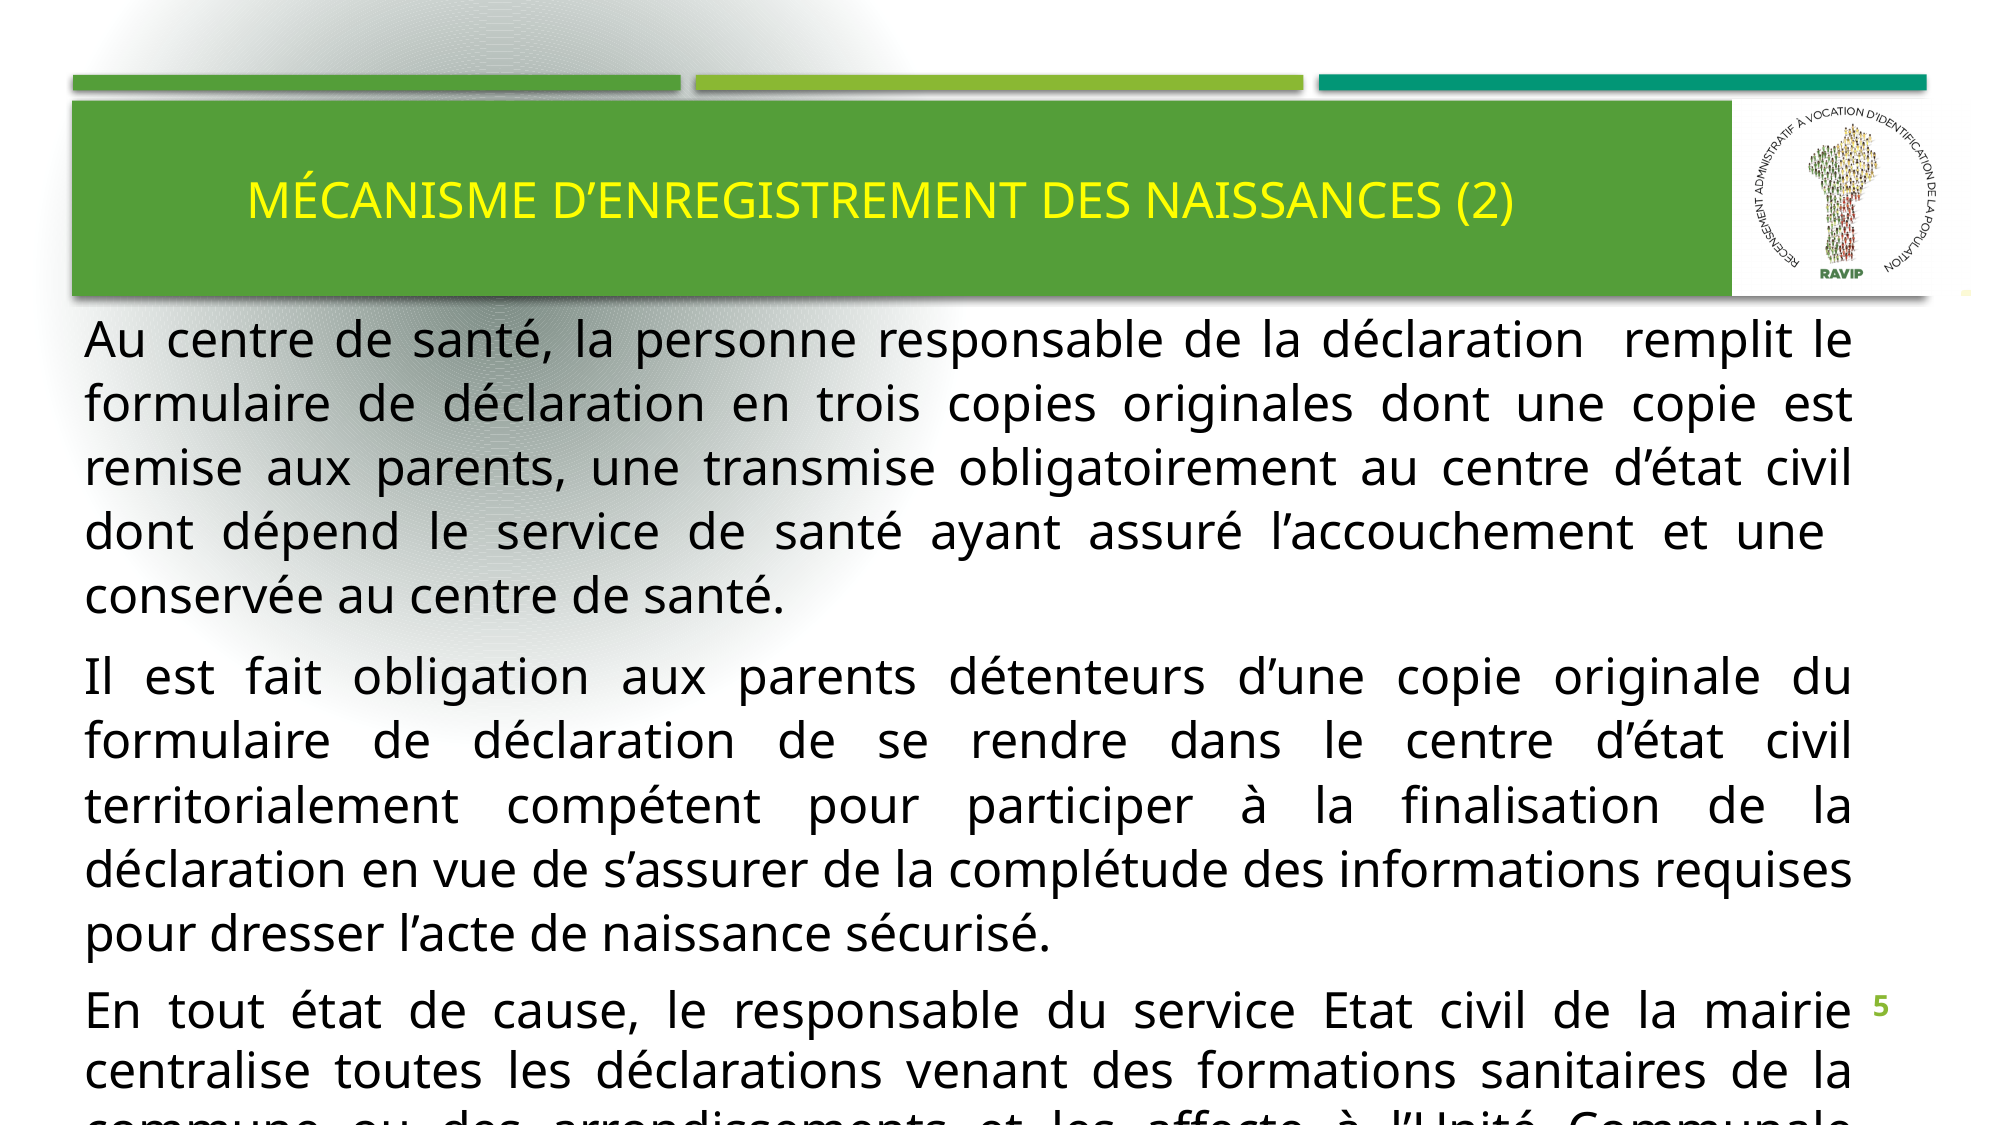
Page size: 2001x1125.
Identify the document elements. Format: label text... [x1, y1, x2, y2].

title mécanisme d’enregistrement des naissances (2) [80, 148, 1682, 237]
slide_number 5 [1870, 977, 1905, 1037]
text_box Au centre de santé, la personne responsable de la déclaration remplit le formulaire de déclaration en trois copies originales dont une copie est remise aux parents, une transmise obligatoirement au centre d’état civil dont dépend le service de santé ayant assuré l’accouchement et une conservée au centre de santé. Il est fait obligation aux parents détenteurs d’une copie originale du formulaire de déclaration de se rendre dans le centre d’état civil territorialement compétent pour participer à la finalisation de la déclaration en vue de s’assurer de la complétude des informations requises pour dresser l’acte de naissance sécurisé. En tout état de cause, le responsable du service Etat civil de la mairie centralise toutes les déclarations venant des formations sanitaires de la commune ou des arrondissements et les affecte à l’Unité Communale d’Identification des Personnes (UCIP) pour attribution. [69, 295, 1870, 1125]
picture [1731, 98, 1971, 297]
